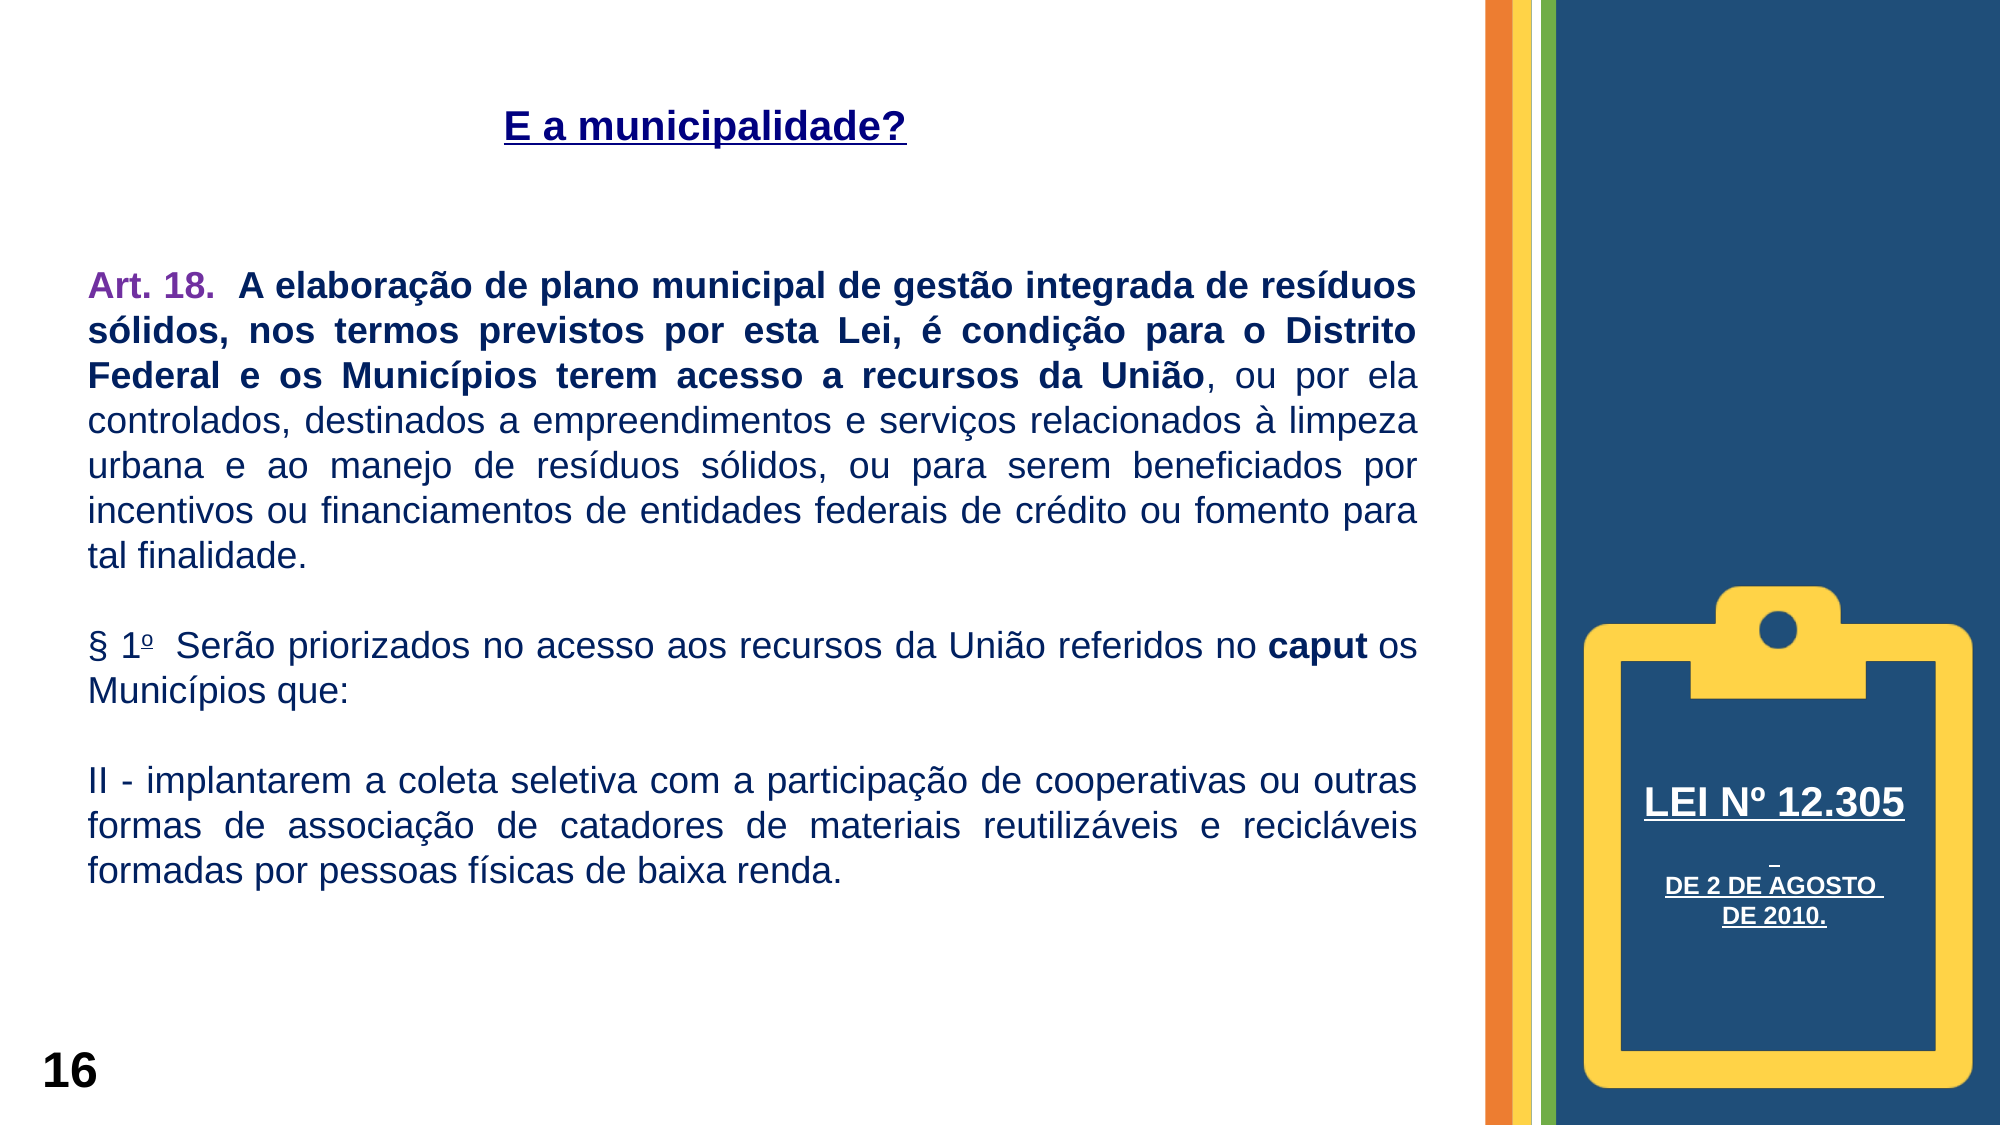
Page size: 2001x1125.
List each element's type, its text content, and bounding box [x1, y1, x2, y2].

text_box E a municipalidade? [488, 91, 922, 156]
text_box Art. 18. A elaboração de plano municipal de gestão integrada de resíduos sólidos, nos termos previstos por esta Lei, é condição para o Distrito Federal e os Municípios terem acesso a recursos da União, ou por ela controlados, destinados a empreendimentos e serviços relacionados à limpeza urbana e ao manejo de resíduos sólidos, ou para serem beneficiados por incentivos ou financiamentos de entidades federais de crédito ou fomento para tal finalidade. § 1o Serão priorizados no acesso aos recursos da União referidos no caput os Municípios que: II - implantarem a coleta seletiva com a participação de cooperativas ou outras formas de associação de catadores de materiais reutilizáveis e recicláveis formadas por pessoas físicas de baixa renda. [72, 253, 1433, 988]
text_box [1477, 0, 2000, 1125]
slide_number 16 [27, 1037, 478, 1098]
